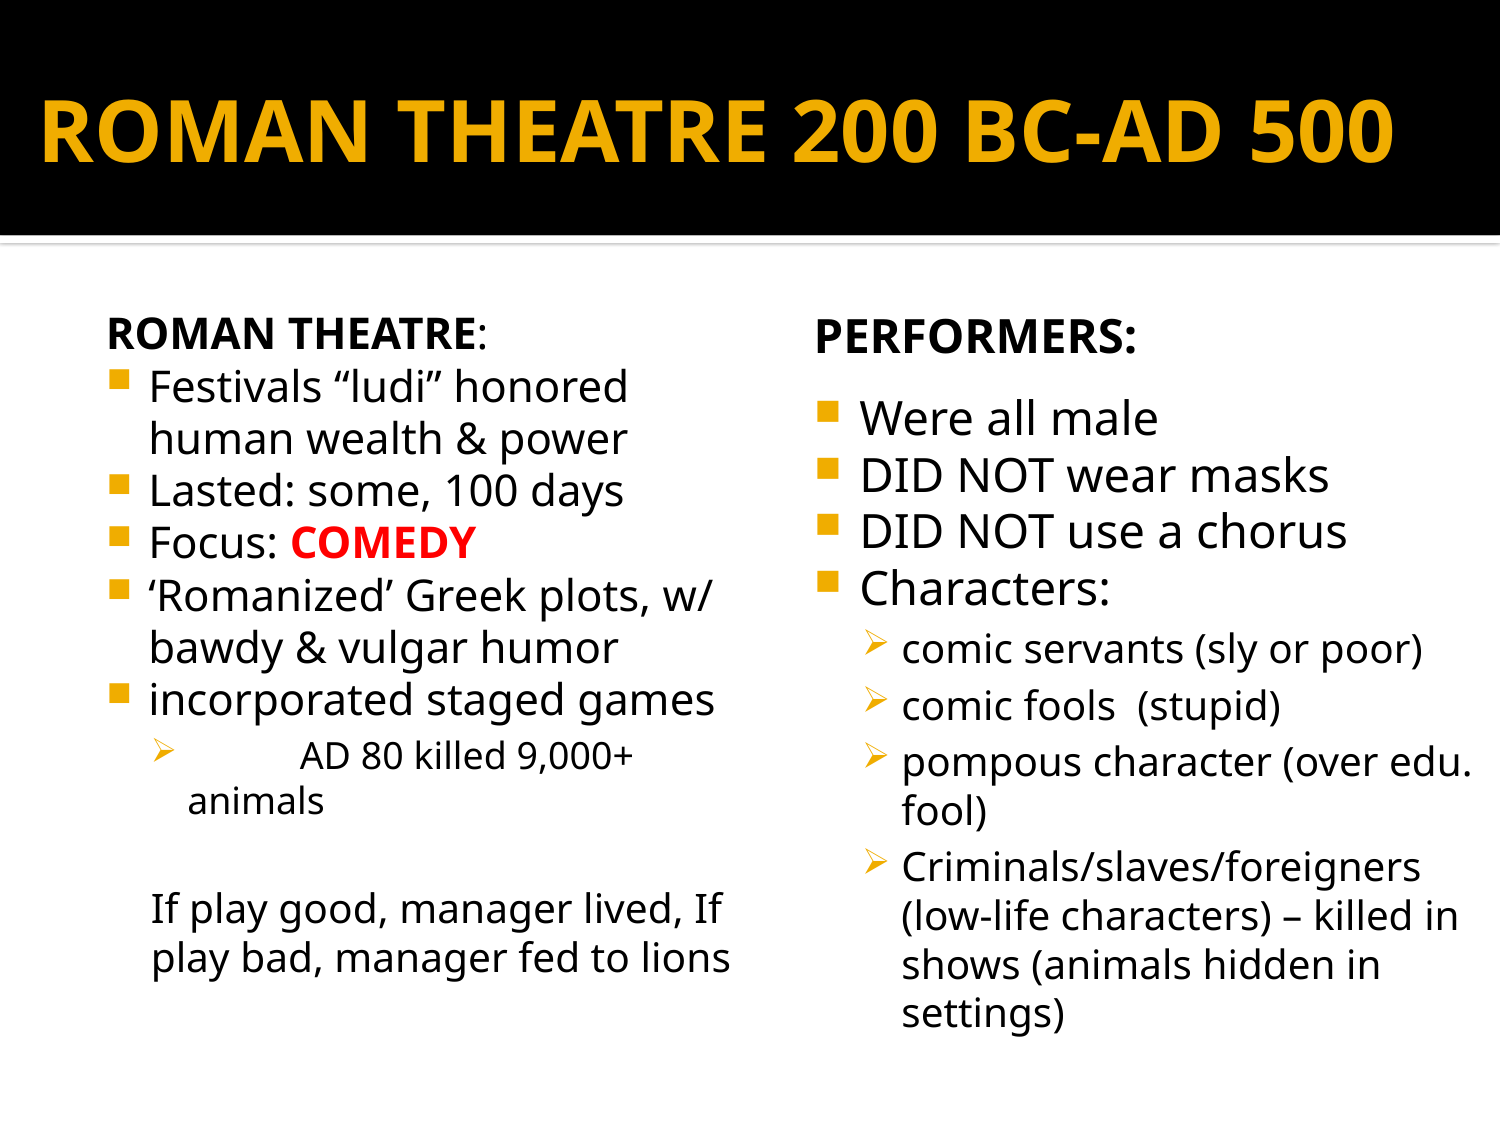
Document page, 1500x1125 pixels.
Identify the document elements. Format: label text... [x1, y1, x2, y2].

list PERFORMERS: Were all male DID NOT wear masks DID NOT use a chorus Characters: comic servants (sly or poor) comic fools (stupid) pompous character (over edu. fool) Criminals/slaves/foreigners (low-life characters) – killed in shows (animals hidden in settings) [787, 291, 1500, 1050]
list ROMAN THEATRE: Festivals “ludi” honored human wealth & power Lasted: some, 100 days Focus: COMEDY ‘Romanized’ Greek plots, w/ bawdy & vulgar humor incorporated staged games AD 80 killed 9,000+ animals If play good, manager lived, If play bad, manager fed to lions [75, 291, 775, 1050]
title ROMAN THEATRE 200 BC-AD 500 [0, 24, 1500, 231]
